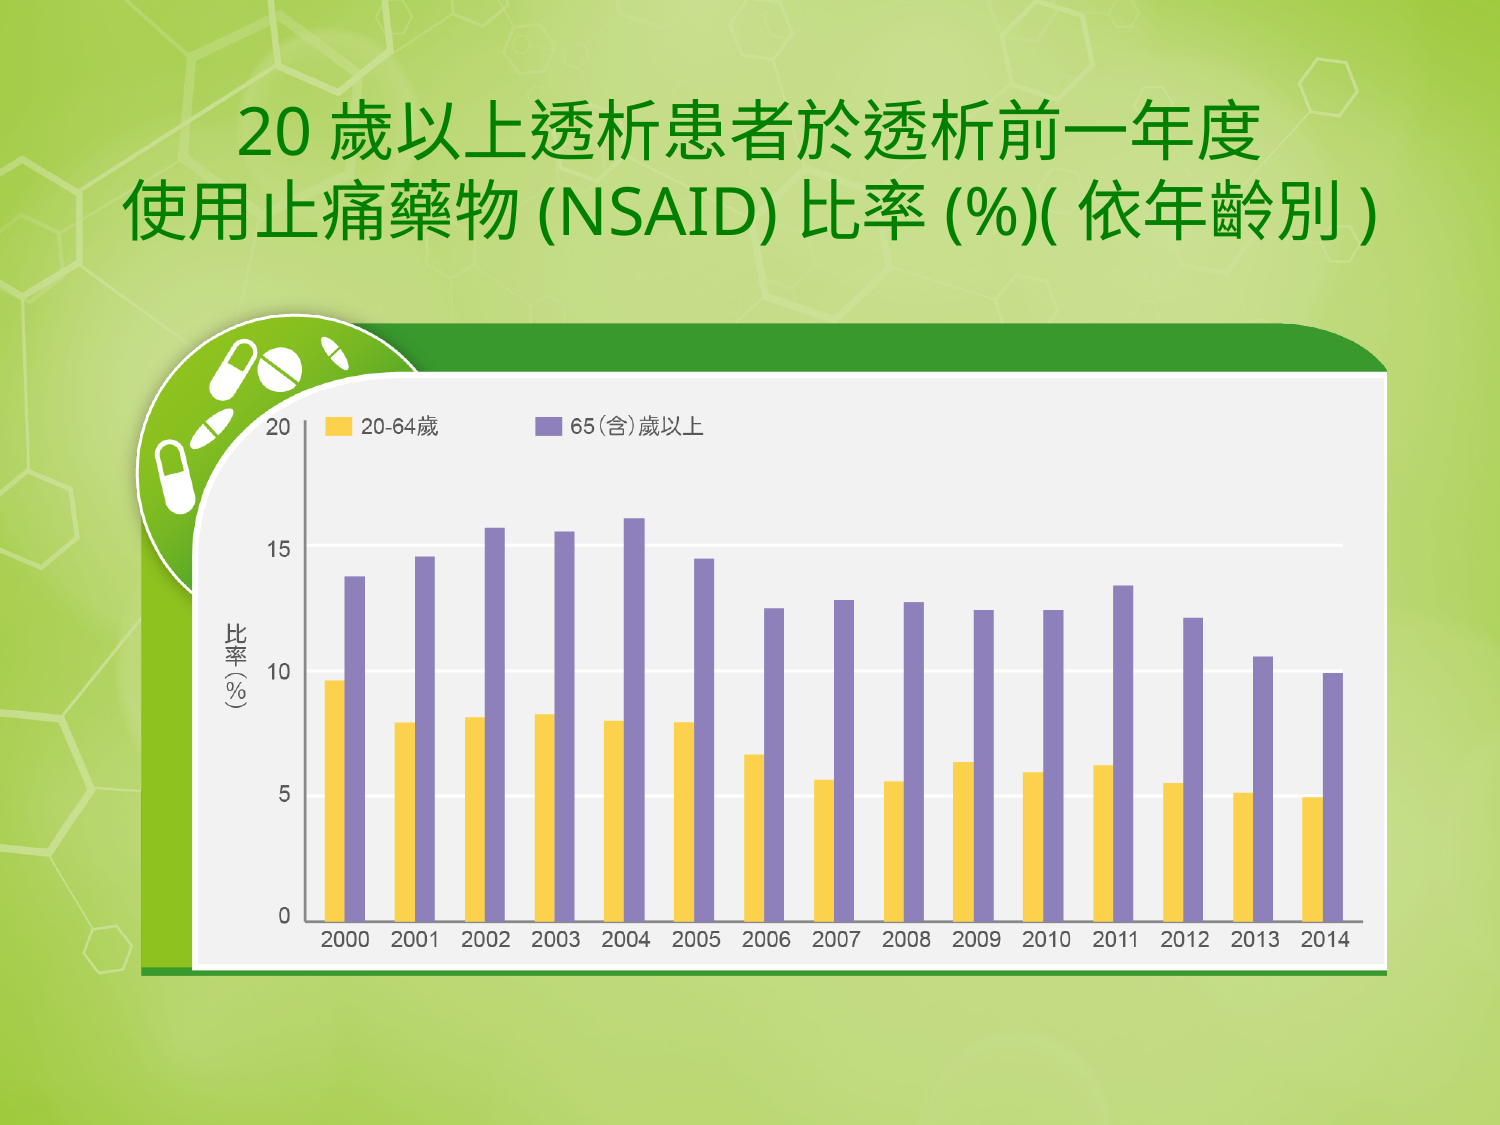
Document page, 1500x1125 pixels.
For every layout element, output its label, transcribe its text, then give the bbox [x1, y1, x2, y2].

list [113, 291, 1387, 976]
title 20歲以上透析患者於透析前一年度 使用止痛藥物(NSAID)比率(%)(依年齡別) [75, 75, 1425, 263]
picture [0, 0, 1500, 1125]
